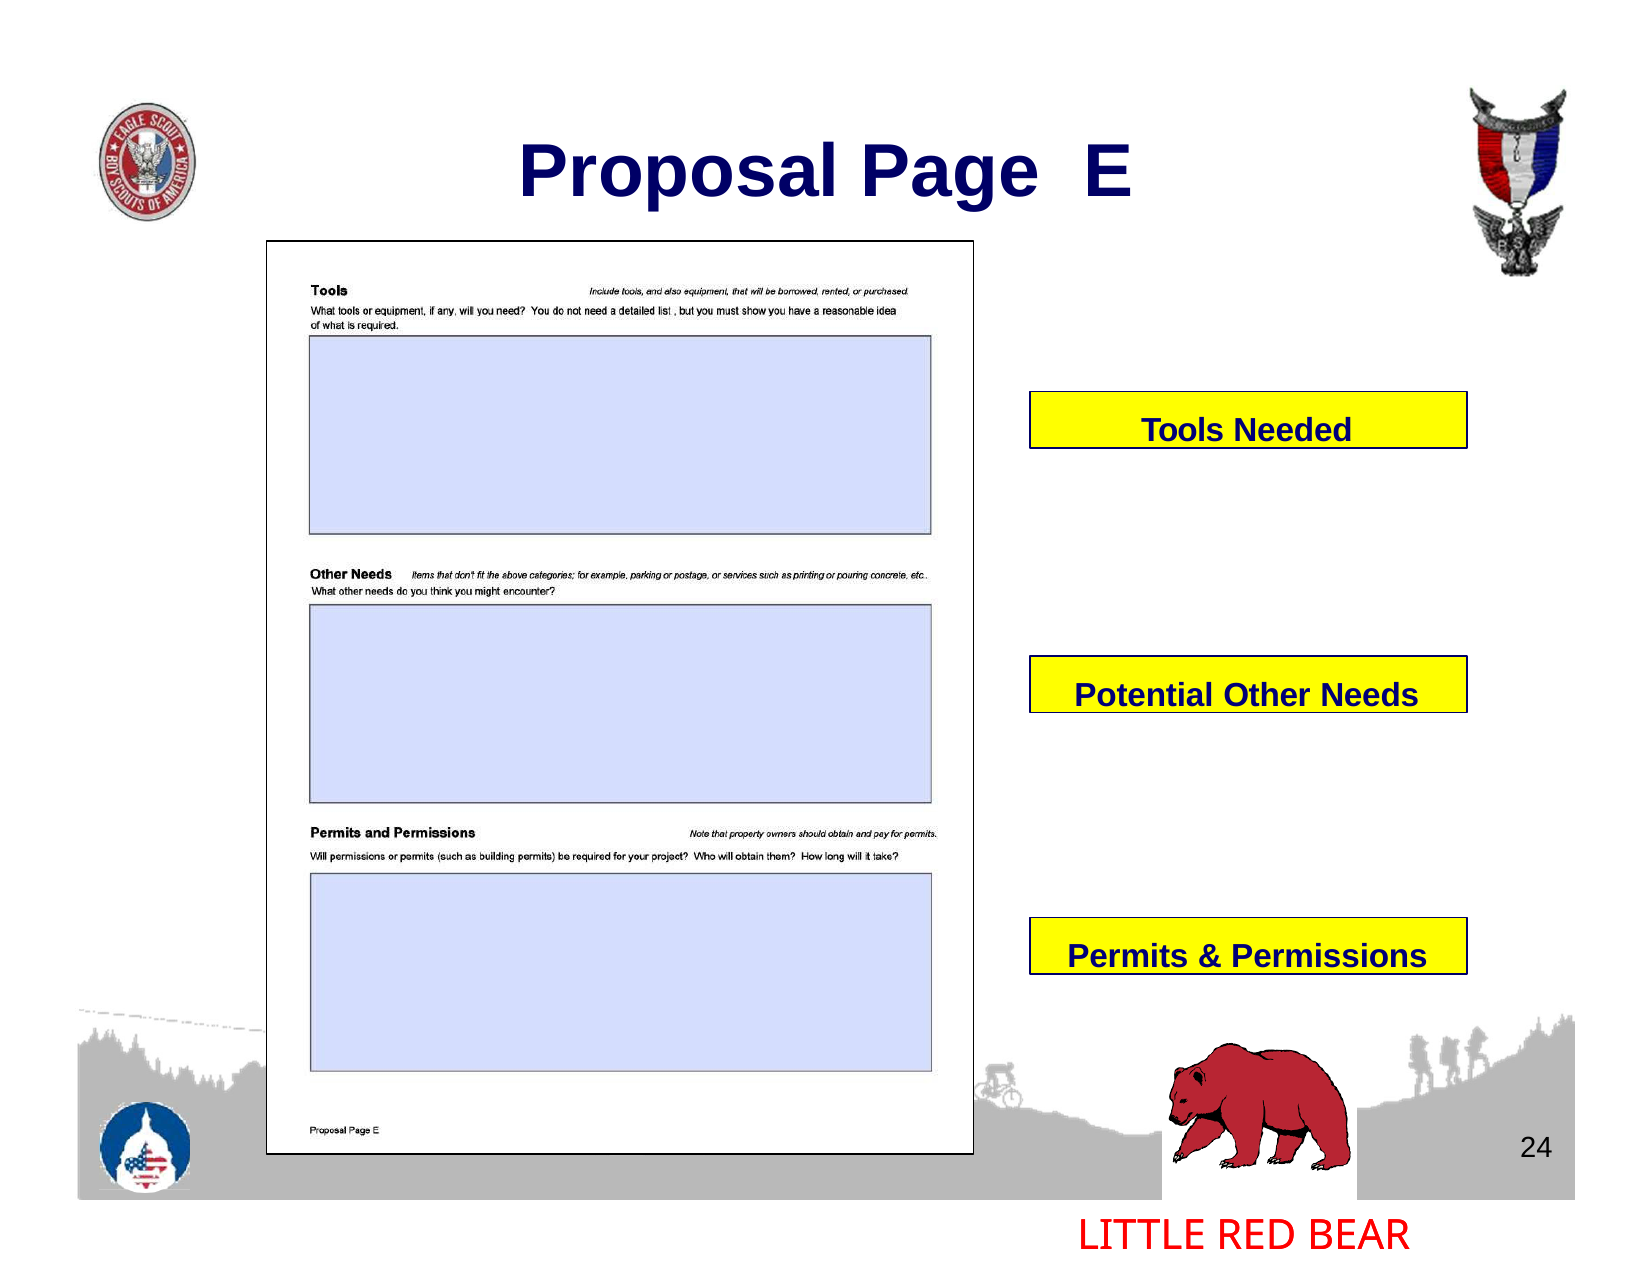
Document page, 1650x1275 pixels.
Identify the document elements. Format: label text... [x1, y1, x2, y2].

picture [1466, 85, 1571, 277]
picture [91, 98, 199, 224]
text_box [265, 240, 975, 1156]
text_box Permits & Permissions [1029, 917, 1468, 974]
text_box Potential Other Needs [1029, 656, 1468, 713]
picture [75, 1008, 1575, 1204]
text_box Tools Needed [1029, 391, 1468, 448]
title Proposal Page E [516, 119, 1134, 335]
slide_number 24 [1518, 1128, 1562, 1275]
